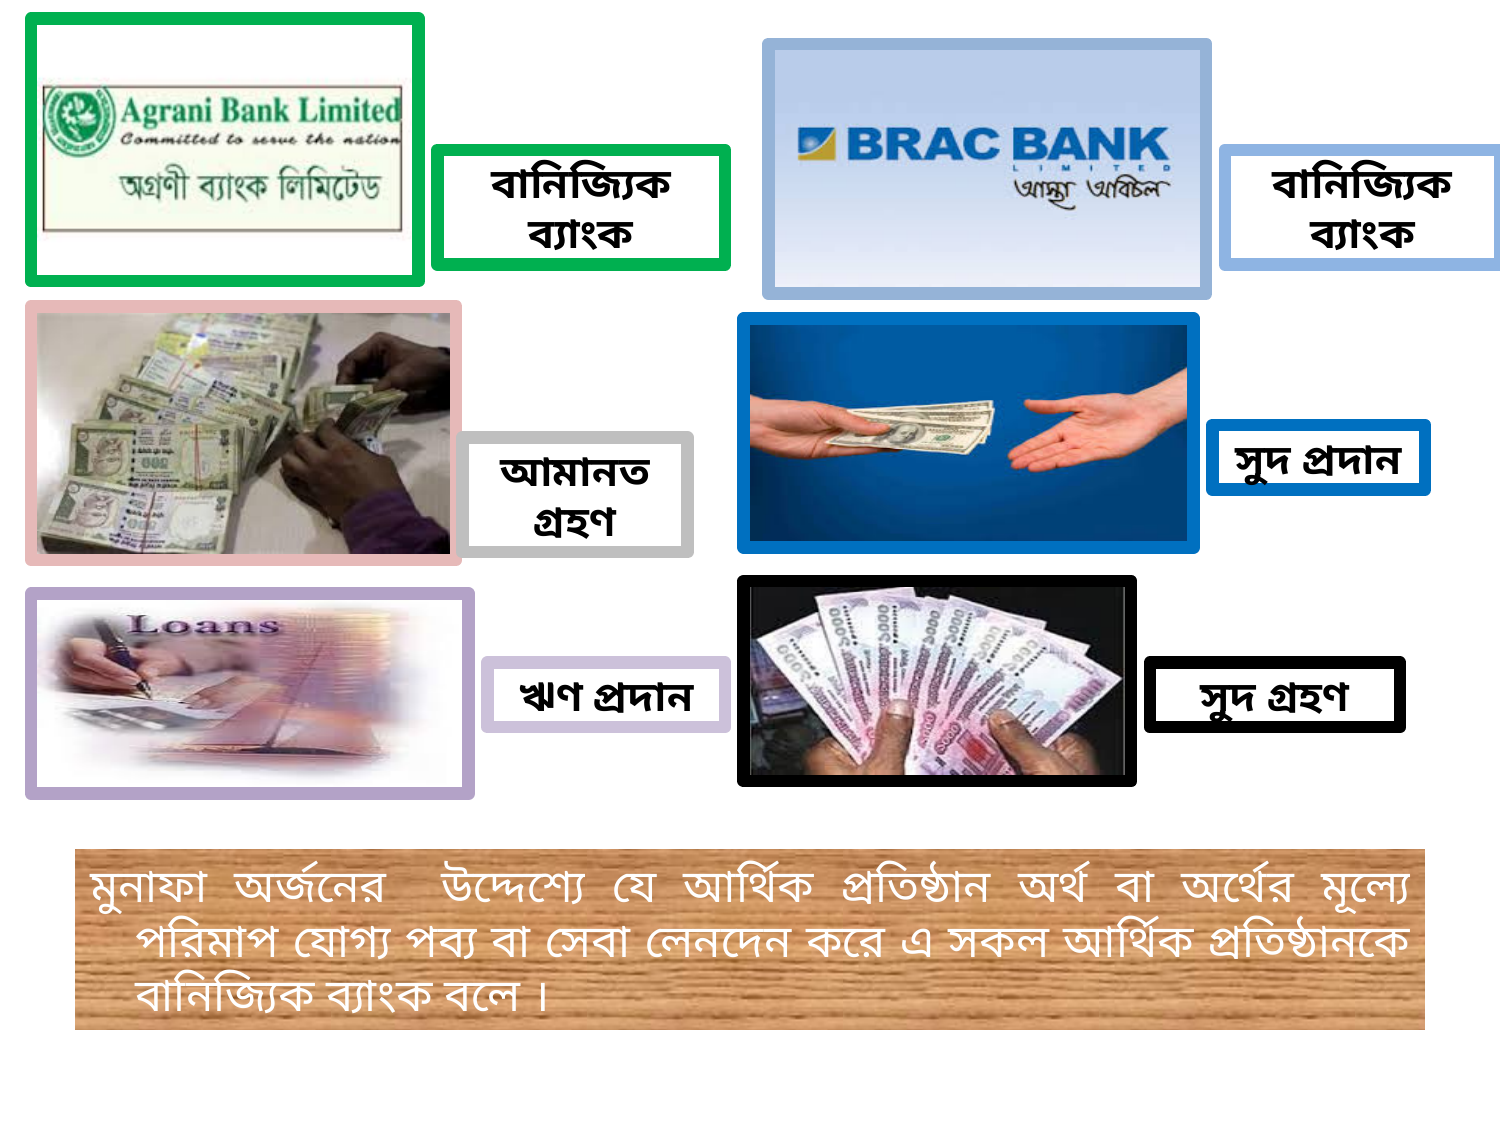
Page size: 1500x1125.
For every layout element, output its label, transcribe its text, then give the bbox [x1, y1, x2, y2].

text_box সুদ গ্রহণ [1149, 662, 1400, 728]
picture [774, 49, 1201, 288]
text_box বানিজ্যিক ব্যাংক [1224, 149, 1500, 265]
picture [749, 324, 1188, 542]
list মুনাফা অর্জনের উদ্দেশ্যে যে আর্থিক প্রতিষ্ঠান অর্থ বা অর্থের মূল্যে পরিমাপ যোগ্য পব্য বা সেবা লেনদেন করে এ সকল আর্থিক প্রতিষ্ঠানকে বানিজ্যিক ব্যাংক বলে । [75, 849, 1425, 1030]
text_box আমানত গ্রহণ [462, 437, 688, 553]
text_box বানিজ্যিক ব্যাংক [437, 149, 725, 265]
picture [749, 587, 1126, 776]
picture [37, 599, 463, 788]
text_box ঋণ প্রদান [487, 662, 725, 728]
text_box সুদ প্রদান [1212, 425, 1425, 490]
picture [37, 24, 413, 276]
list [37, 312, 451, 554]
